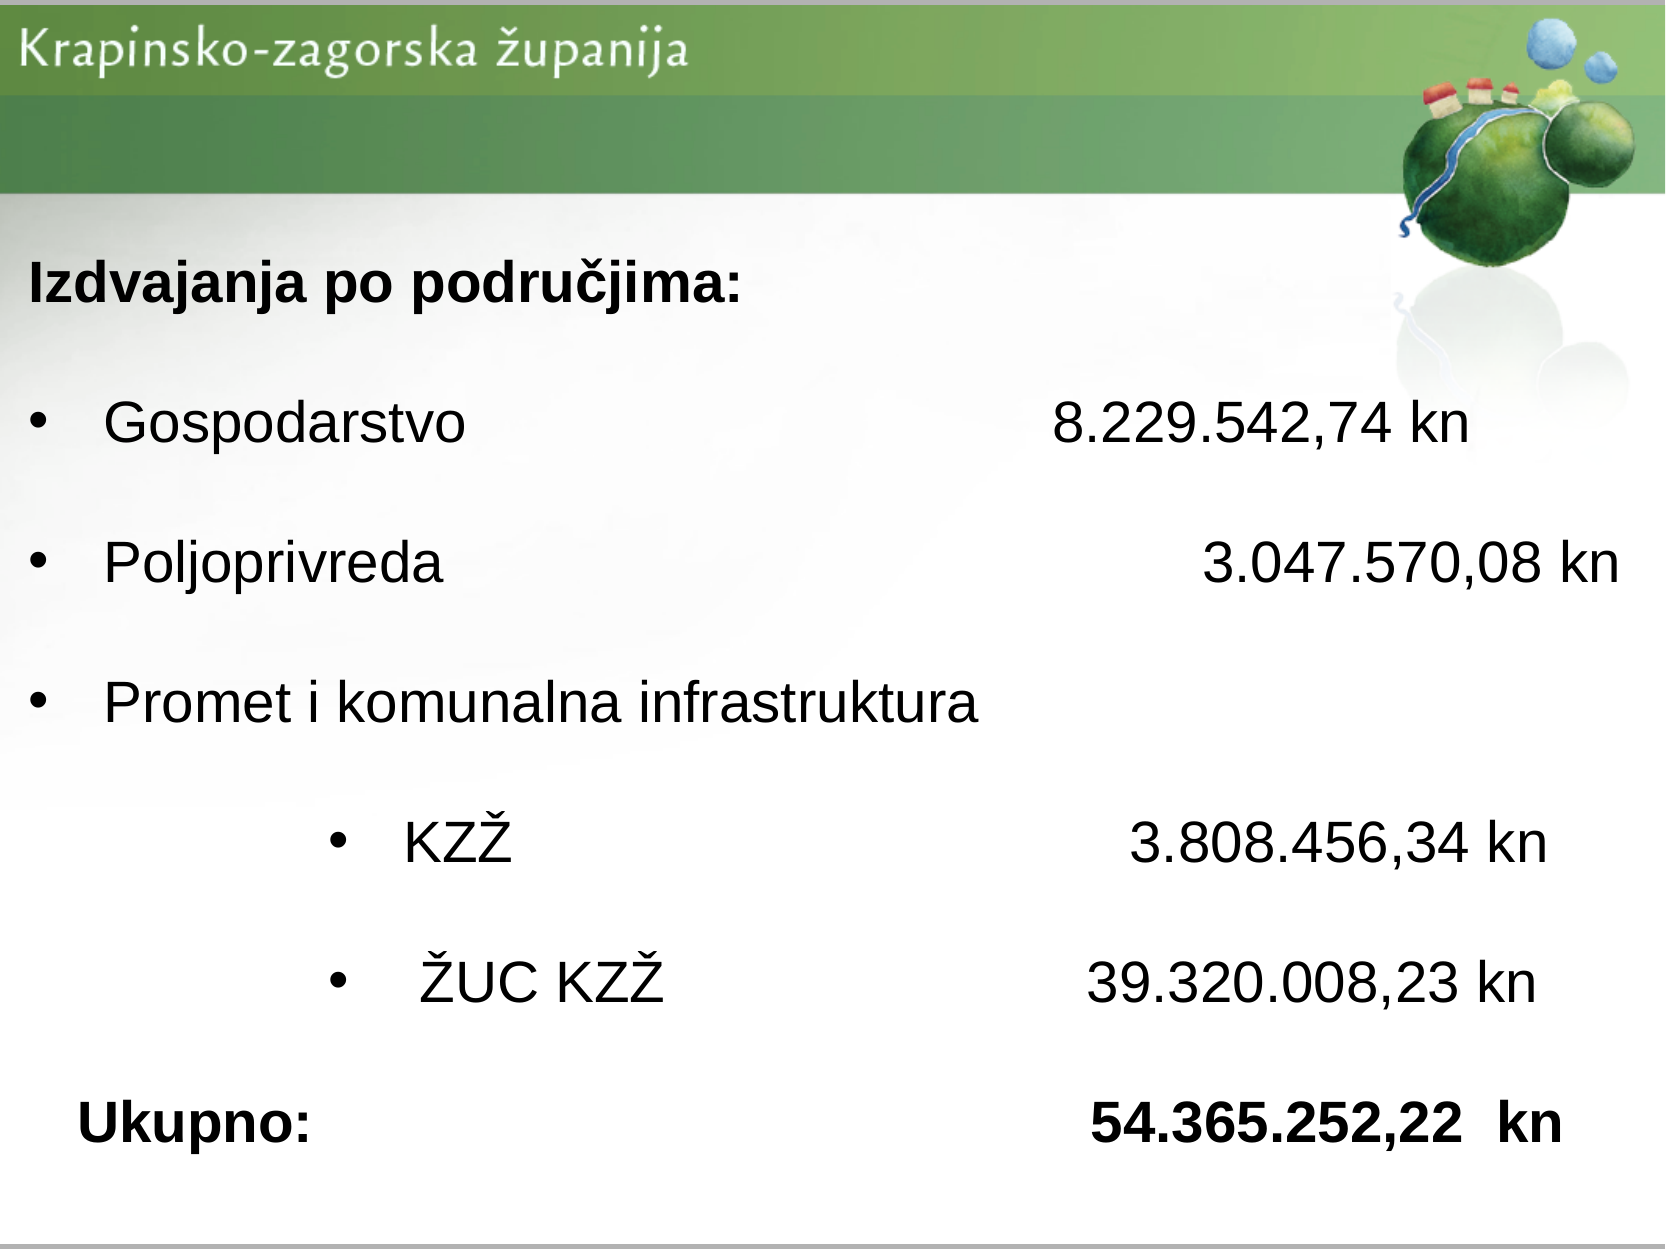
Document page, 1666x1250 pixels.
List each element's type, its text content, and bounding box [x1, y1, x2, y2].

picture [0, 5, 1666, 1244]
text_box Izdvajanja po područjima: Gospodarstvo 8.229.542,74 kn Poljoprivreda 3.047.570,08 kn Promet i komunalna infrastruktura KZŽ 3.808.456,34 kn ŽUC KZŽ 39.320.008,23 kn Ukupno: 54.365.252,22 kn [13, 236, 1666, 1250]
